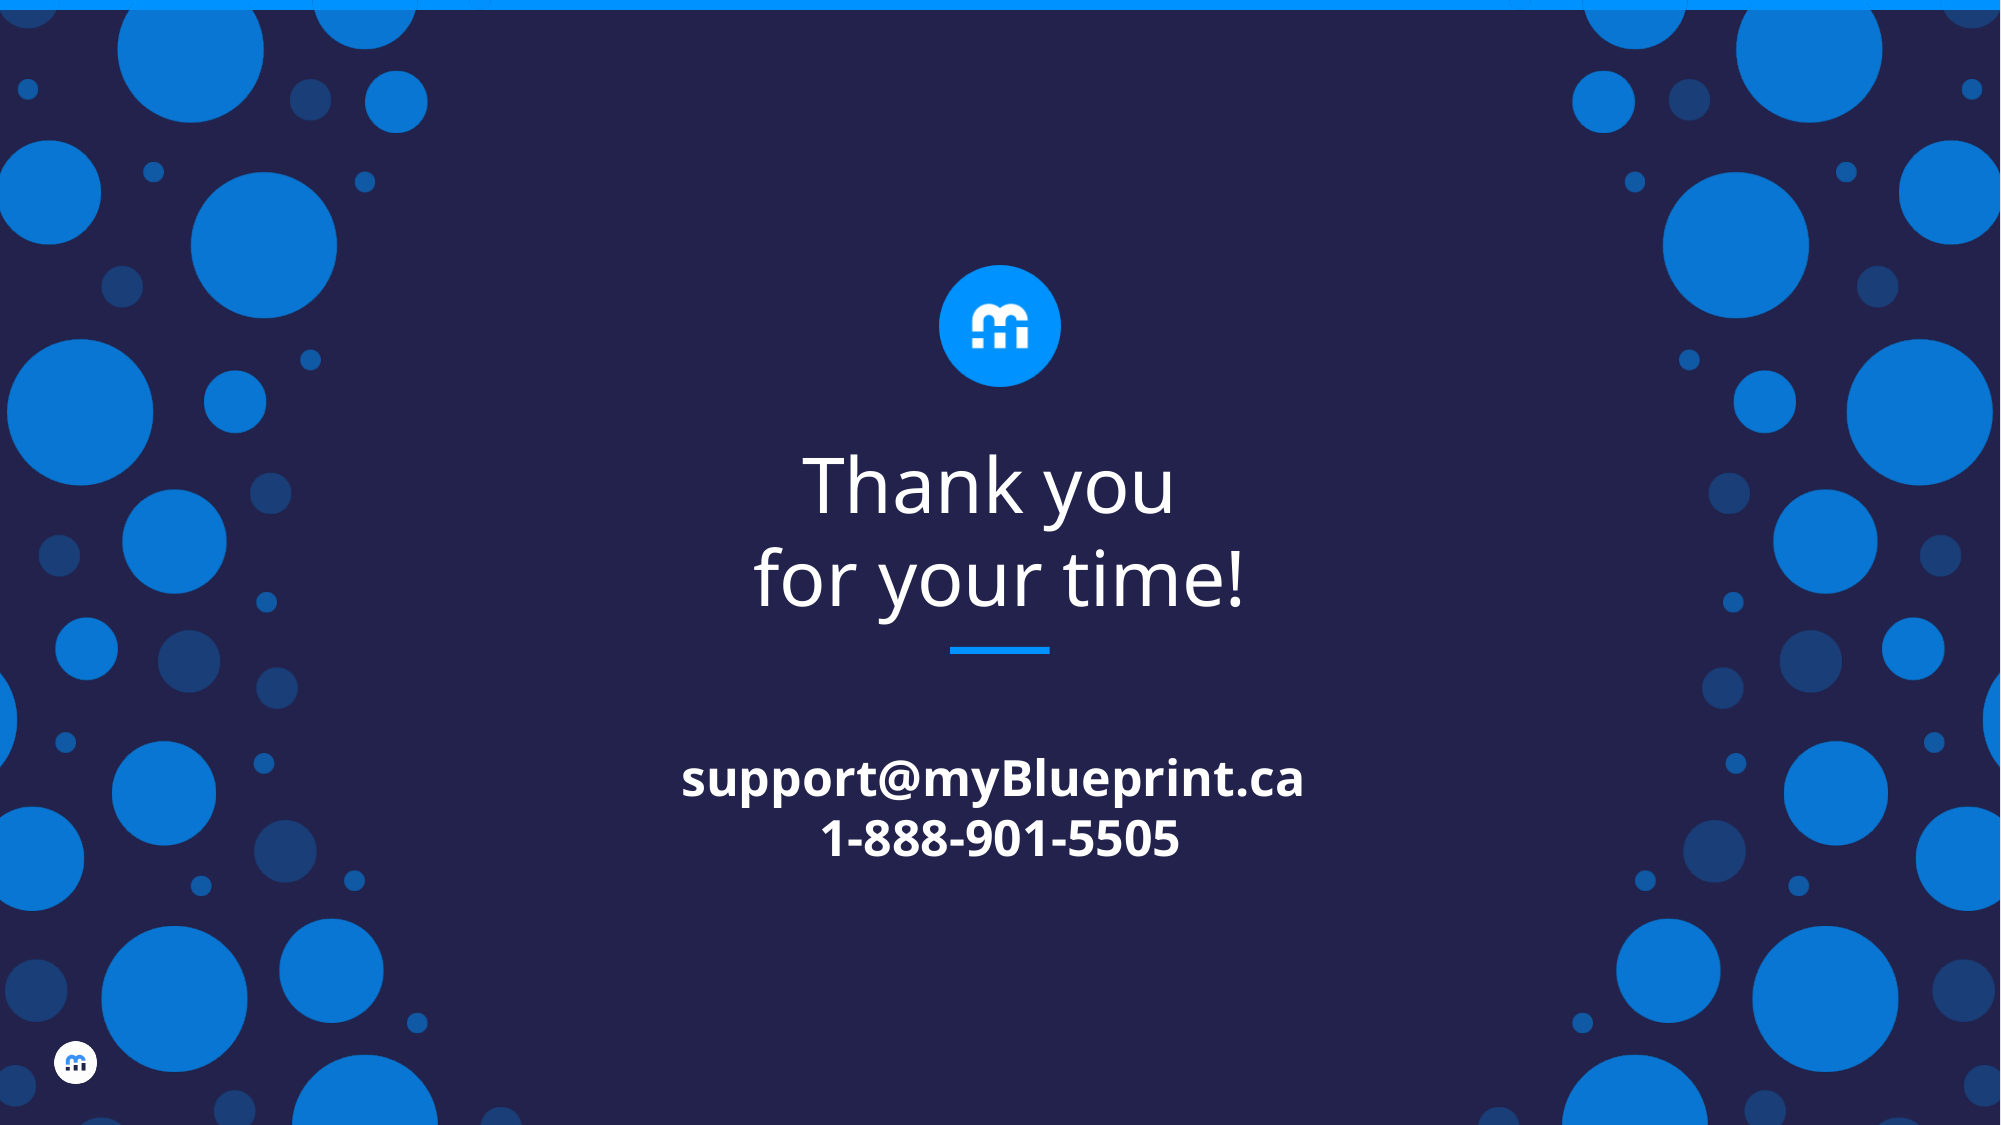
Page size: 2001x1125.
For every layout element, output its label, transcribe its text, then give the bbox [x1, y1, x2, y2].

text_box support@myBlueprint.ca 1-888-901-5505 [527, 726, 1473, 804]
picture [939, 264, 1061, 387]
text_box [950, 646, 1050, 654]
text_box Thank you for your time! [527, 416, 1473, 509]
picture [0, 0, 522, 1125]
picture [1478, 0, 2000, 1125]
